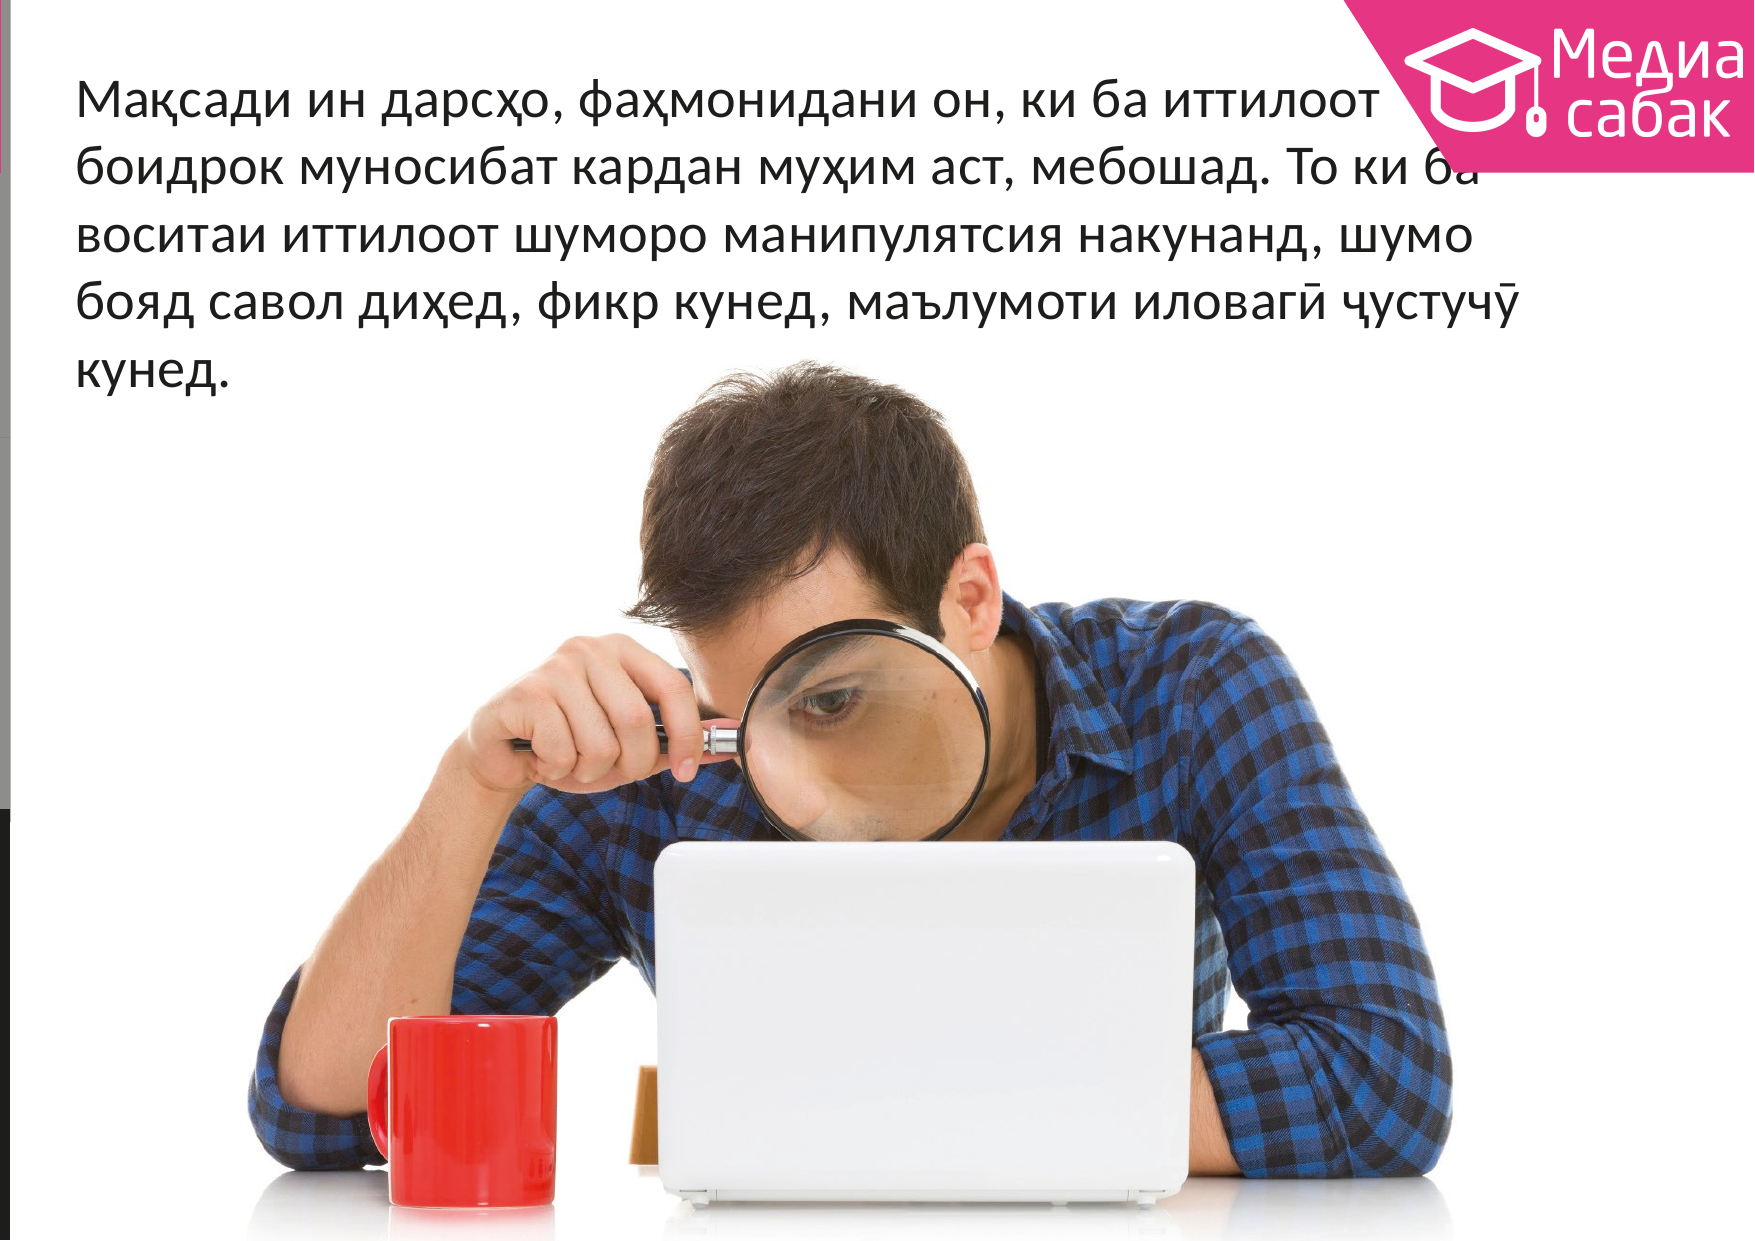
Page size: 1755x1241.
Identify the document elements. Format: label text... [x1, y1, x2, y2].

text_box [1401, 28, 1574, 149]
text_box [0, 437, 11, 822]
text_box [74, 273, 1679, 1241]
text_box [0, 0, 11, 437]
text_box [1343, 0, 1754, 173]
title Мақсади ин дарсҳо, фаҳмонидани он, ки ба иттилоот боидрок муносибат кардан муҳим аст, мебошад. То ки ба воситаи иттилоот шуморо манипулятсия накунанд, шумо бояд савол диҳед, фикр кунед, маълумоти иловагӣ ҷустучӯ кунед. [72, 60, 1589, 399]
text_box [1554, 23, 1743, 137]
